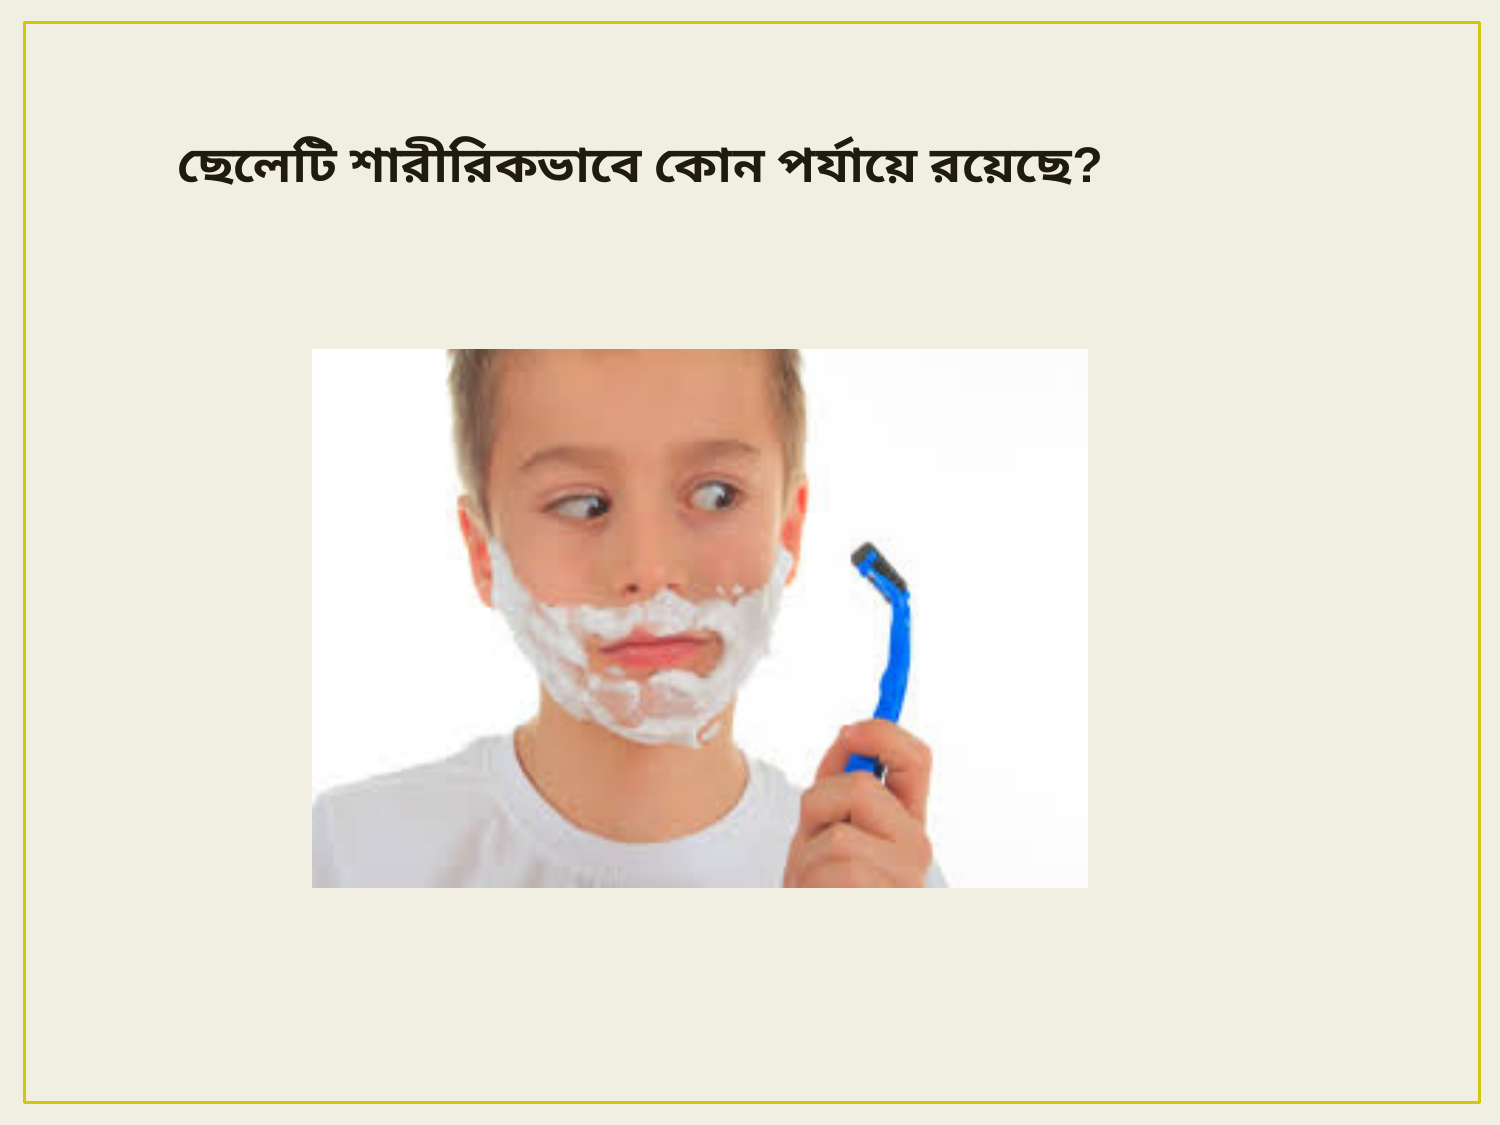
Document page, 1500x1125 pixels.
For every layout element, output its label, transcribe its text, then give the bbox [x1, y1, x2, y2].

picture [312, 349, 1088, 888]
text_box ছেলেটি শারীরিকভাবে কোন পর্যায়ে রয়েছে? [162, 124, 1200, 200]
